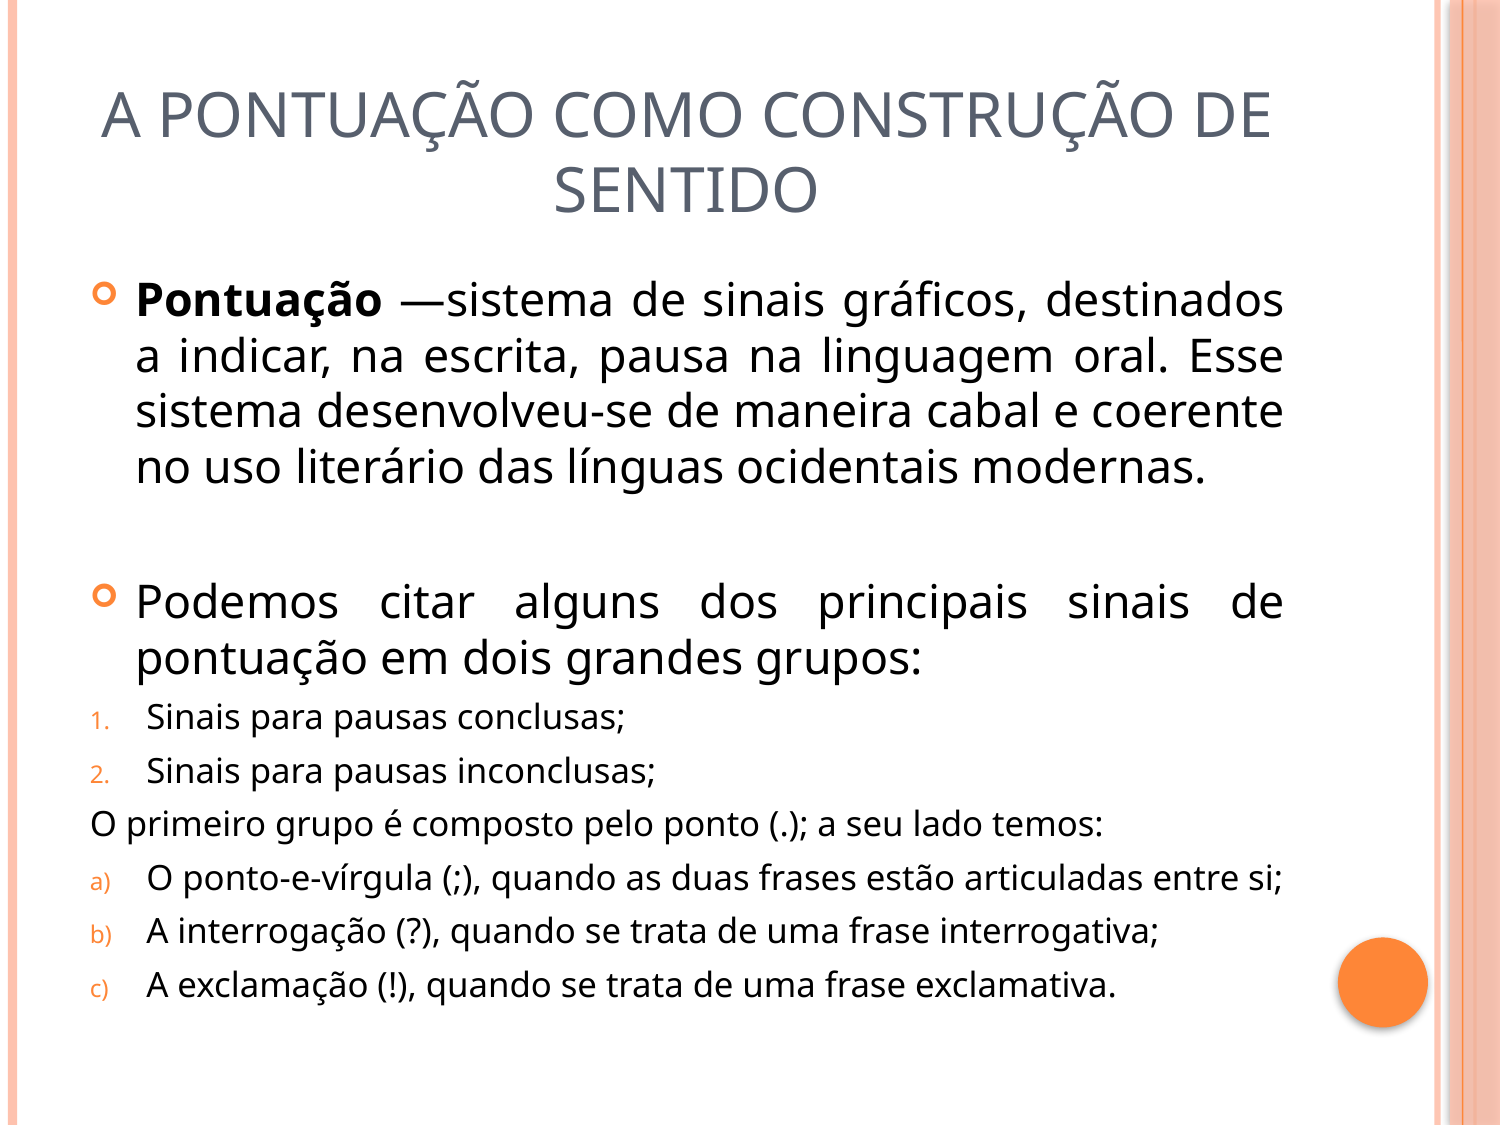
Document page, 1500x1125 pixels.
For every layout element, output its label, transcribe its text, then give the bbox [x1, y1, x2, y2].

title A pontuação como construção de sentido [75, 45, 1300, 233]
list Pontuação —sistema de sinais gráficos, destinados a indicar, na escrita, pausa na linguagem oral. Esse sistema desenvolveu-se de maneira cabal e coerente no uso literário das línguas ocidentais modernas. Podemos citar alguns dos principais sinais de pontuação em dois grandes grupos: Sinais para pausas conclusas; Sinais para pausas inconclusas; O primeiro grupo é composto pelo ponto (.); a seu lado temos: O ponto-e-vírgula (;), quando as duas frases estão articuladas entre si; A interrogação (?), quando se trata de uma frase interrogativa; A exclamação (!), quando se trata de uma frase exclamativa. [75, 262, 1300, 1062]
